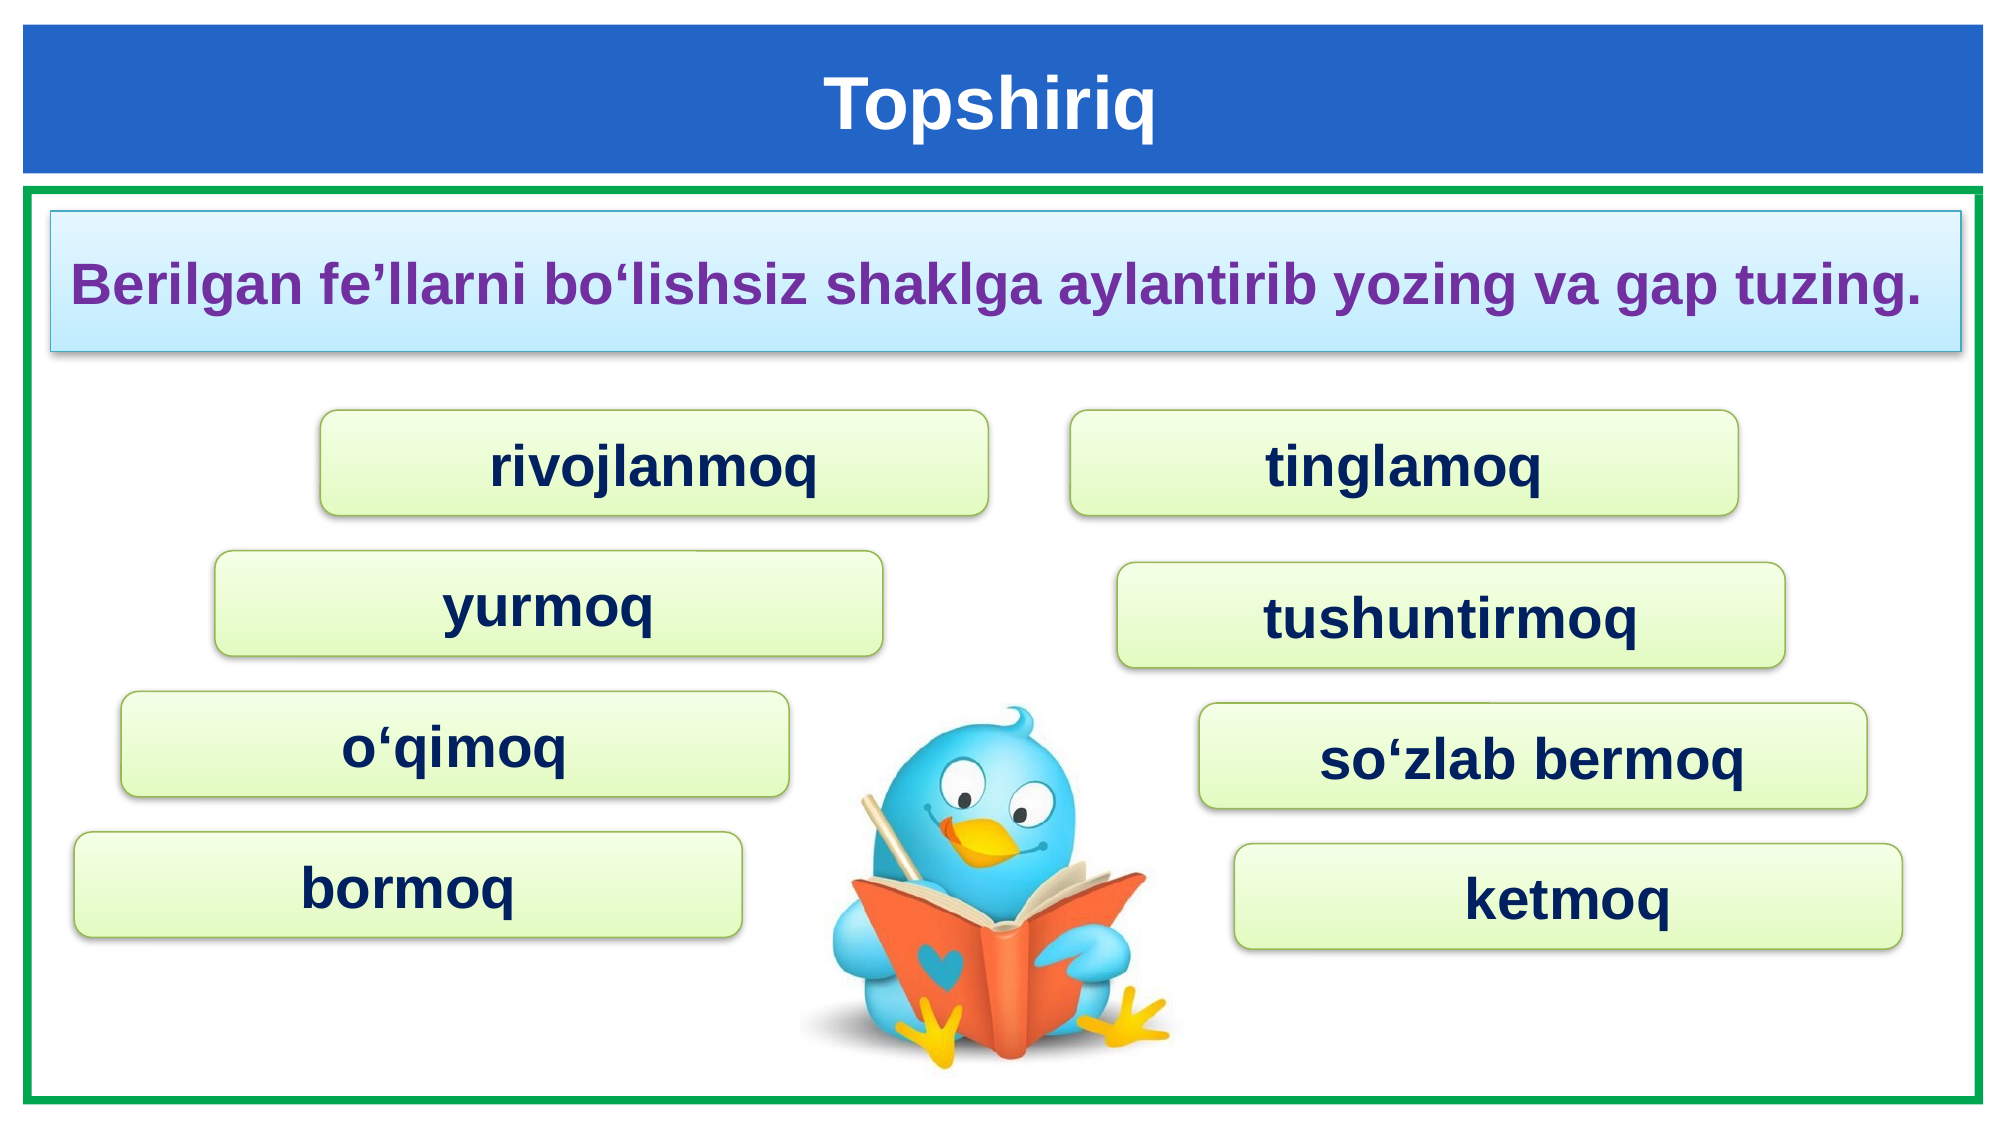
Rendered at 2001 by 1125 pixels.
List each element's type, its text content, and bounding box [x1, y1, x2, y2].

text_box ketmoq [1233, 842, 1904, 950]
picture [800, 702, 1188, 1079]
text_box tinglamoq [1069, 409, 1740, 517]
text_box rivojlanmoq [319, 409, 990, 517]
text_box yurmoq [214, 549, 884, 657]
text_box bormoq [73, 831, 743, 939]
text_box o‘qimoq [120, 690, 790, 798]
text_box tushuntirmoq [1116, 561, 1786, 669]
text_box so‘zlab bermoq [1198, 702, 1868, 810]
text_box Topshiriq [125, 52, 1878, 163]
text_box Berilgan fe’llarni bo‘lishsiz shaklga aylantirib yozing va gap tuzing. [50, 210, 1962, 352]
